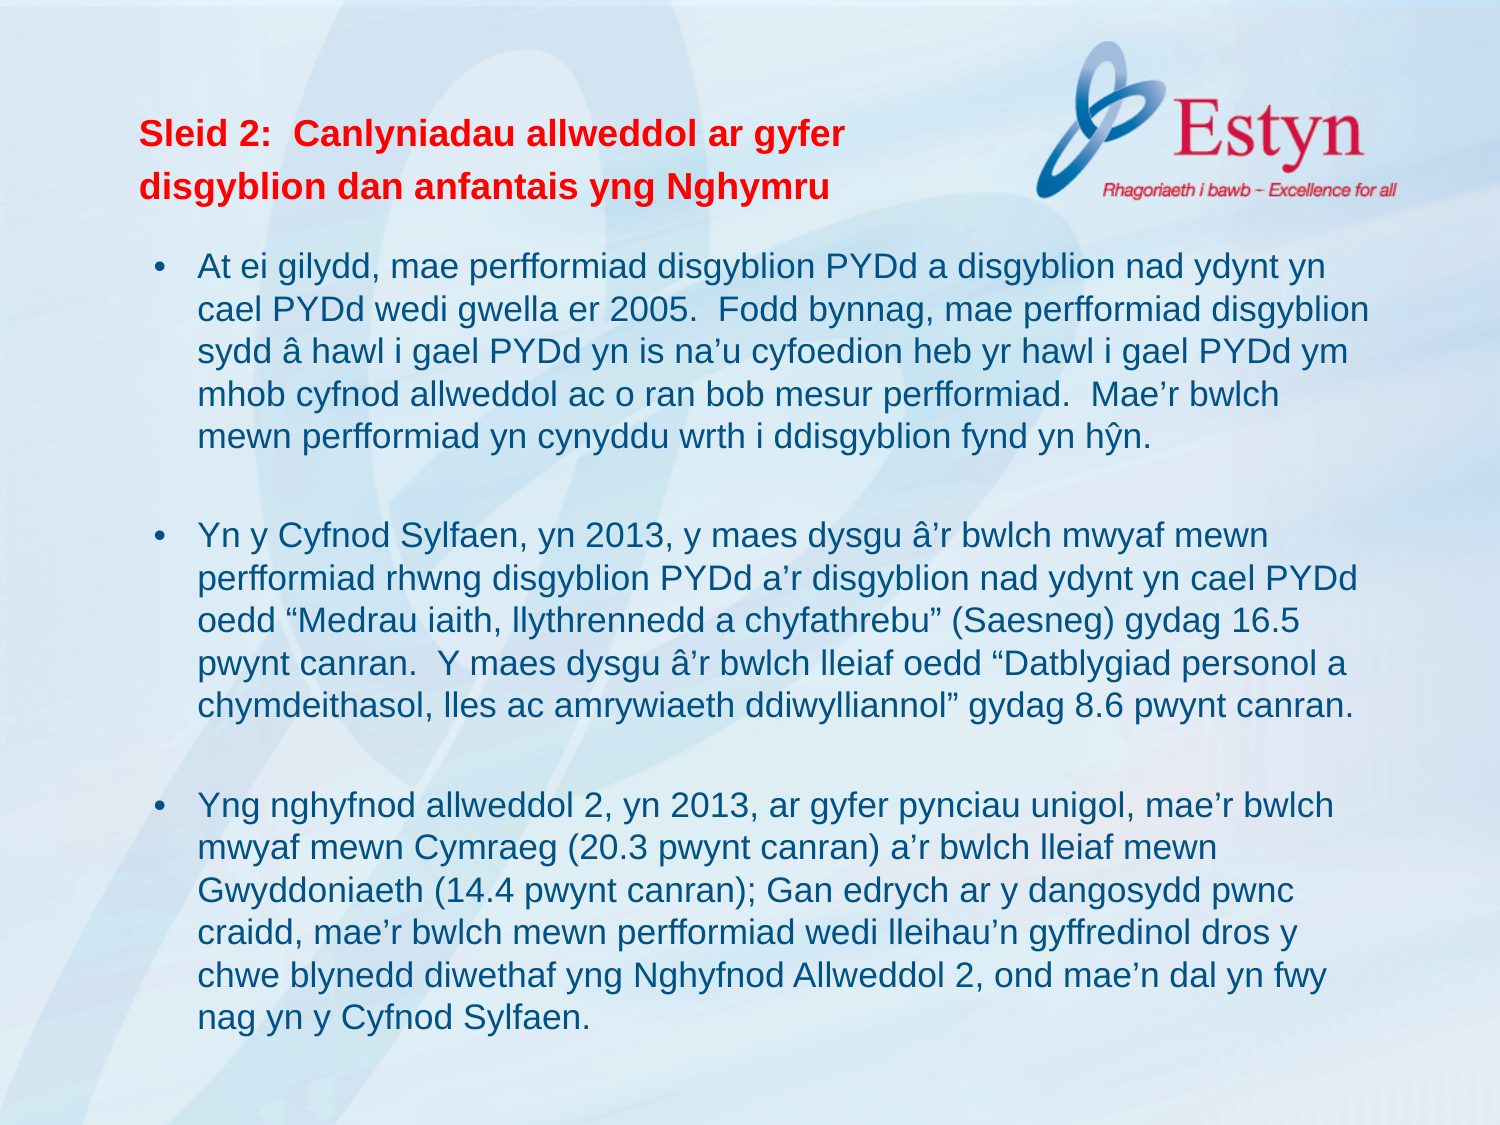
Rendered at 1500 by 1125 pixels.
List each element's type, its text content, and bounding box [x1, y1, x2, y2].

list Sleid 2: Canlyniadau allweddol ar gyfer disgyblion dan anfantais yng Nghymru • At ei gilydd, mae perfformiad disgyblion PYDd a disgyblion nad ydynt yn cael PYDd wedi gwella er 2005. Fodd bynnag, mae perfformiad disgyblion sydd â hawl i gael PYDd yn is na’u cyfoedion heb yr hawl i gael PYDd ym mhob cyfnod allweddol ac o ran bob mesur perfformiad. Mae’r bwlch mewn perfformiad yn cynyddu wrth i ddisgyblion fynd yn hŷn. • Yn y Cyfnod Sylfaen, yn 2013, y maes dysgu â’r bwlch mwyaf mewn perfformiad rhwng disgyblion PYDd a’r disgyblion nad ydynt yn cael PYDd oedd “Medrau iaith, llythrennedd a chyfathrebu” (Saesneg) gydag 16.5 pwynt canran. Y maes dysgu â’r bwlch lleiaf oedd “Datblygiad personol a chymdeithasol, lles ac amrywiaeth ddiwylliannol” gydag 8.6 pwynt canran. • Yng nghyfnod allweddol 2, yn 2013, ar gyfer pynciau unigol, mae’r bwlch mwyaf mewn Cymraeg (20.3 pwynt canran) a’r bwlch lleiaf mewn Gwyddoniaeth (14.4 pwynt canran); Gan edrych ar y dangosydd pwnc craidd, mae’r bwlch mewn perfformiad wedi lleihau’n gyffredinol dros y chwe blynedd diwethaf yng Nghyfnod Allweddol 2, ond mae’n dal yn fwy nag yn y Cyfnod Sylfaen. [123, 101, 1400, 1125]
picture [0, 0, 1500, 1125]
